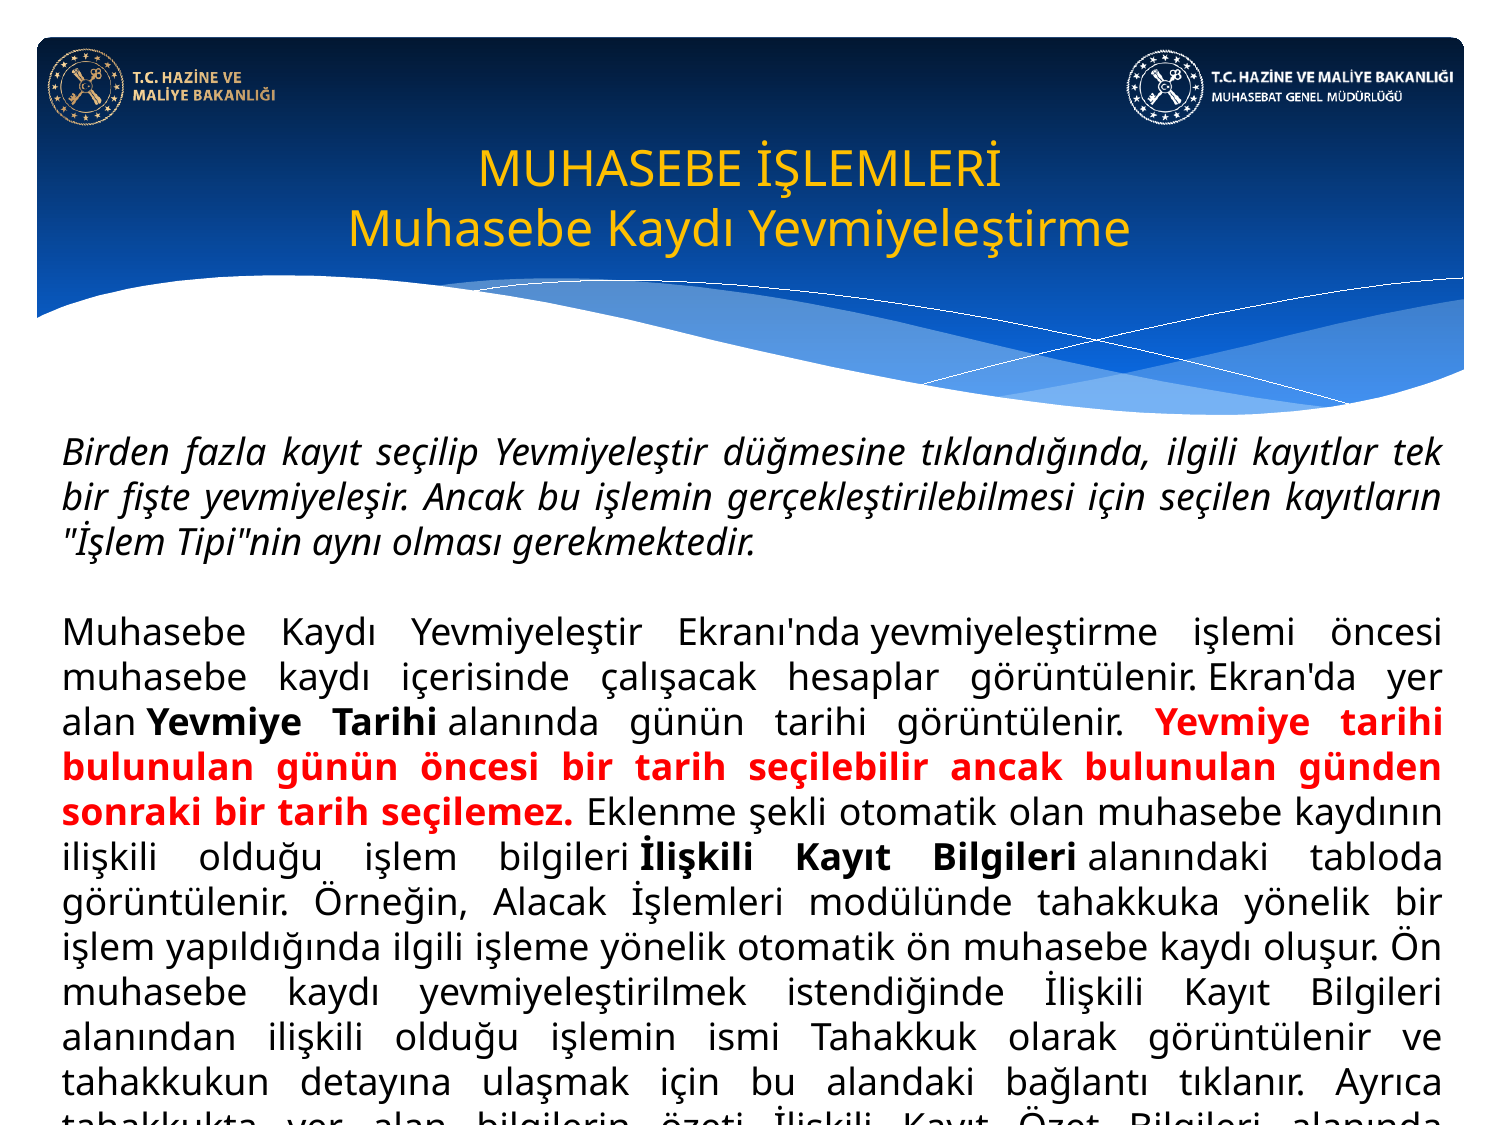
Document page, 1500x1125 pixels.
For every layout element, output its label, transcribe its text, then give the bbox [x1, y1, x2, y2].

title MUHASEBE İŞLEMLERİ Muhasebe Kaydı Yevmiyeleştirme [64, 101, 1415, 291]
text_box Birden fazla kayıt seçilip Yevmiyeleştir düğmesine tıklandığında, ilgili kayıtlar tek bir fişte yevmiyeleşir. Ancak bu işlemin gerçekleştirilebilmesi için seçilen kayıtların "İşlem Tipi"nin aynı olması gerekmektedir. Muhasebe Kaydı Yevmiyeleştir Ekranı'nda yevmiyeleştirme işlemi öncesi muhasebe kaydı içerisinde çalışacak hesaplar görüntülenir. Ekran'da yer alan Yevmiye Tarihi alanında günün tarihi görüntülenir. Yevmiye tarihi bulunulan günün öncesi bir tarih seçilebilir ancak bulunulan günden sonraki bir tarih seçilemez. Eklenme şekli otomatik olan muhasebe kaydının ilişkili olduğu işlem bilgileri İlişkili Kayıt Bilgileri alanındaki tabloda görüntülenir. Örneğin, Alacak İşlemleri modülünde tahakkuka yönelik bir işlem yapıldığında ilgili işleme yönelik otomatik ön muhasebe kaydı oluşur. Ön muhasebe kaydı yevmiyeleştirilmek istendiğinde İlişkili Kayıt Bilgileri alanından ilişkili olduğu işlemin ismi Tahakkuk olarak görüntülenir ve tahakkukun detayına ulaşmak için bu alandaki bağlantı tıklanır. Ayrıca tahakkukta yer alan bilgilerin özeti İlişkili Kayıt Özet Bilgileri alanında görüntülenir. [46, 420, 1459, 1125]
picture [1124, 46, 1460, 128]
picture [46, 46, 275, 127]
